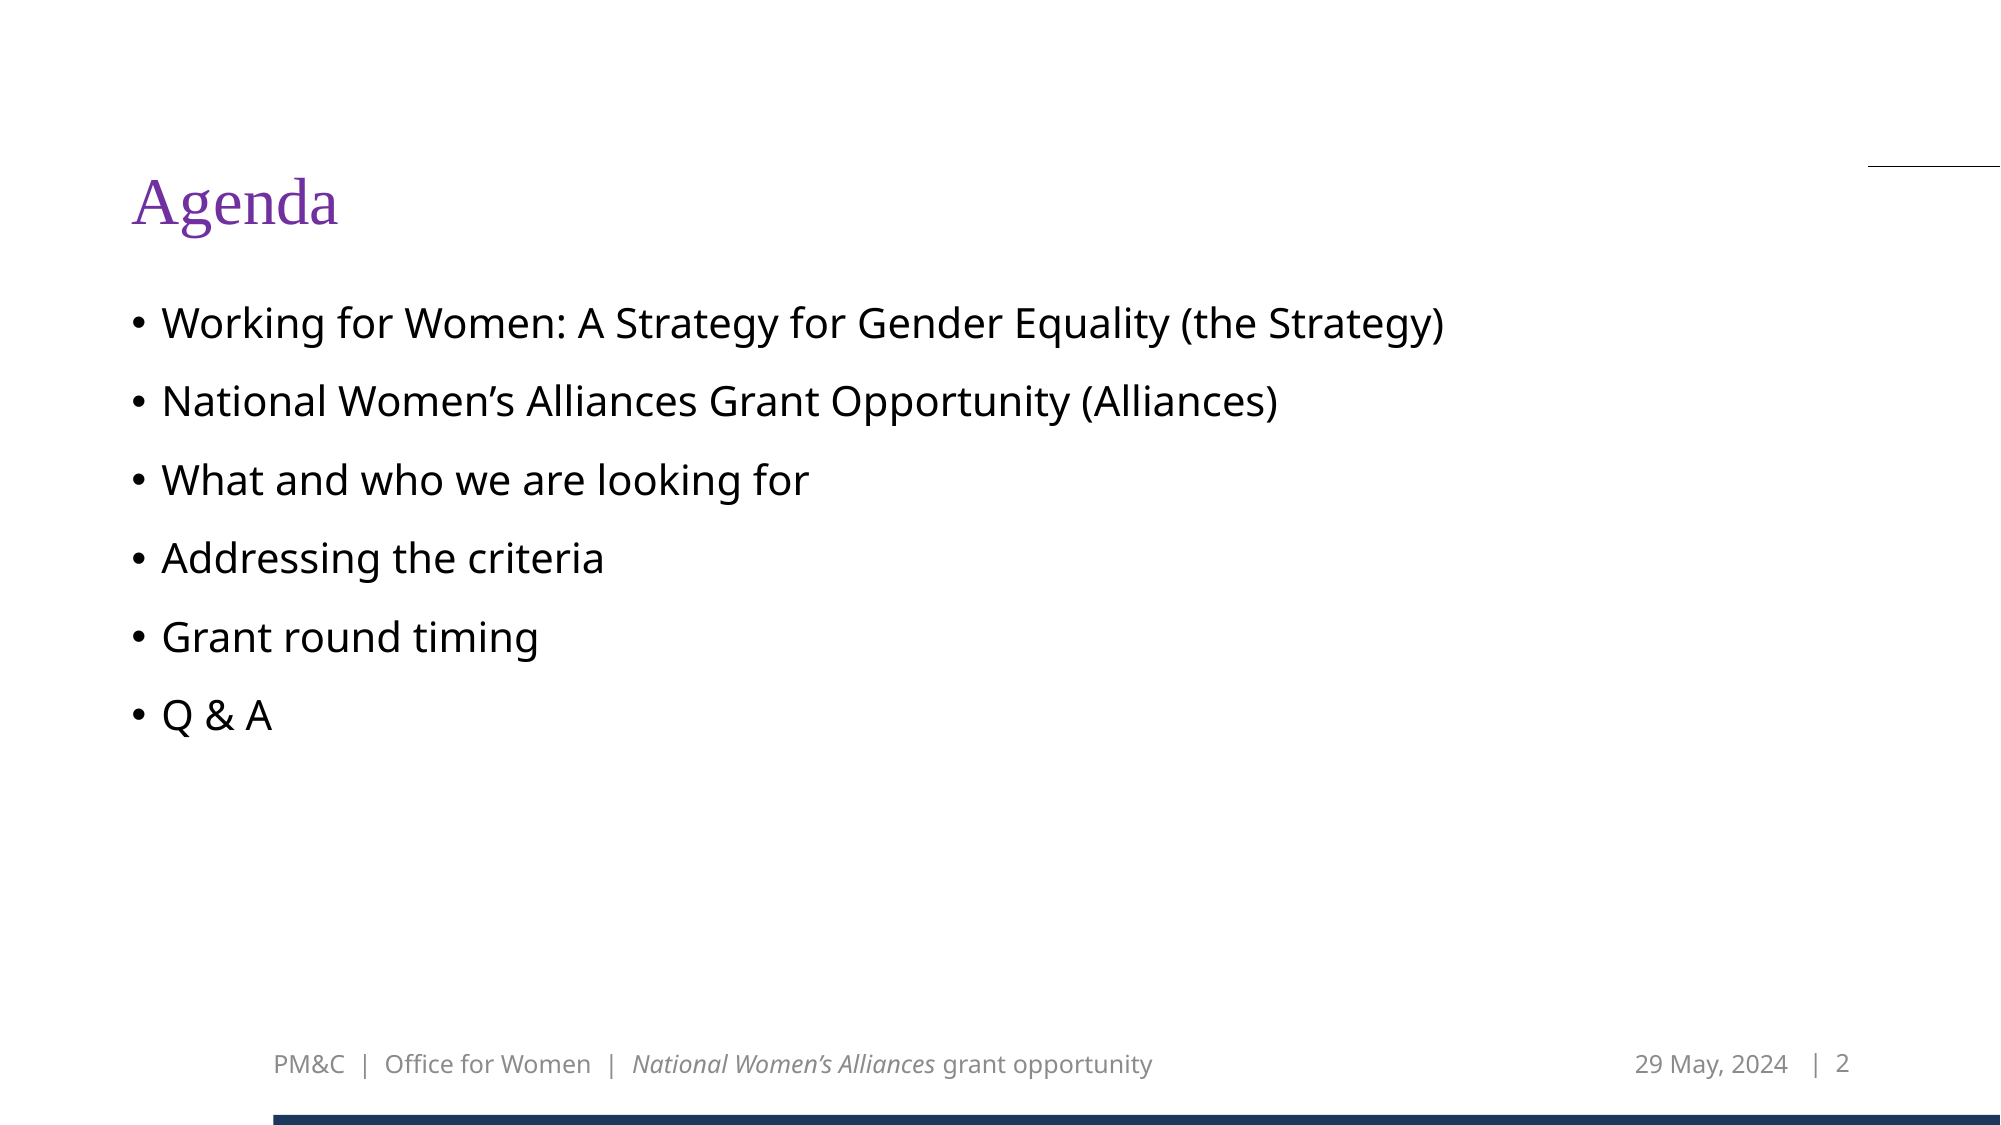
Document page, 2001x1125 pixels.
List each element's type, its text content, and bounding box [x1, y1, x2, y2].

slide_number | 2 [1808, 1045, 1869, 1083]
title Agenda [131, 166, 1869, 302]
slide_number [1513, 1045, 1789, 1083]
footer PM&C | Office for Women | National Women’s Alliances grant opportunity [273, 1045, 1154, 1083]
list Working for Women: A Strategy for Gender Equality (the Strategy) National Women’s Alliances Grant Opportunity (Alliances) What and who we are looking for Addressing the criteria Grant round timing Q & A [131, 302, 1869, 970]
